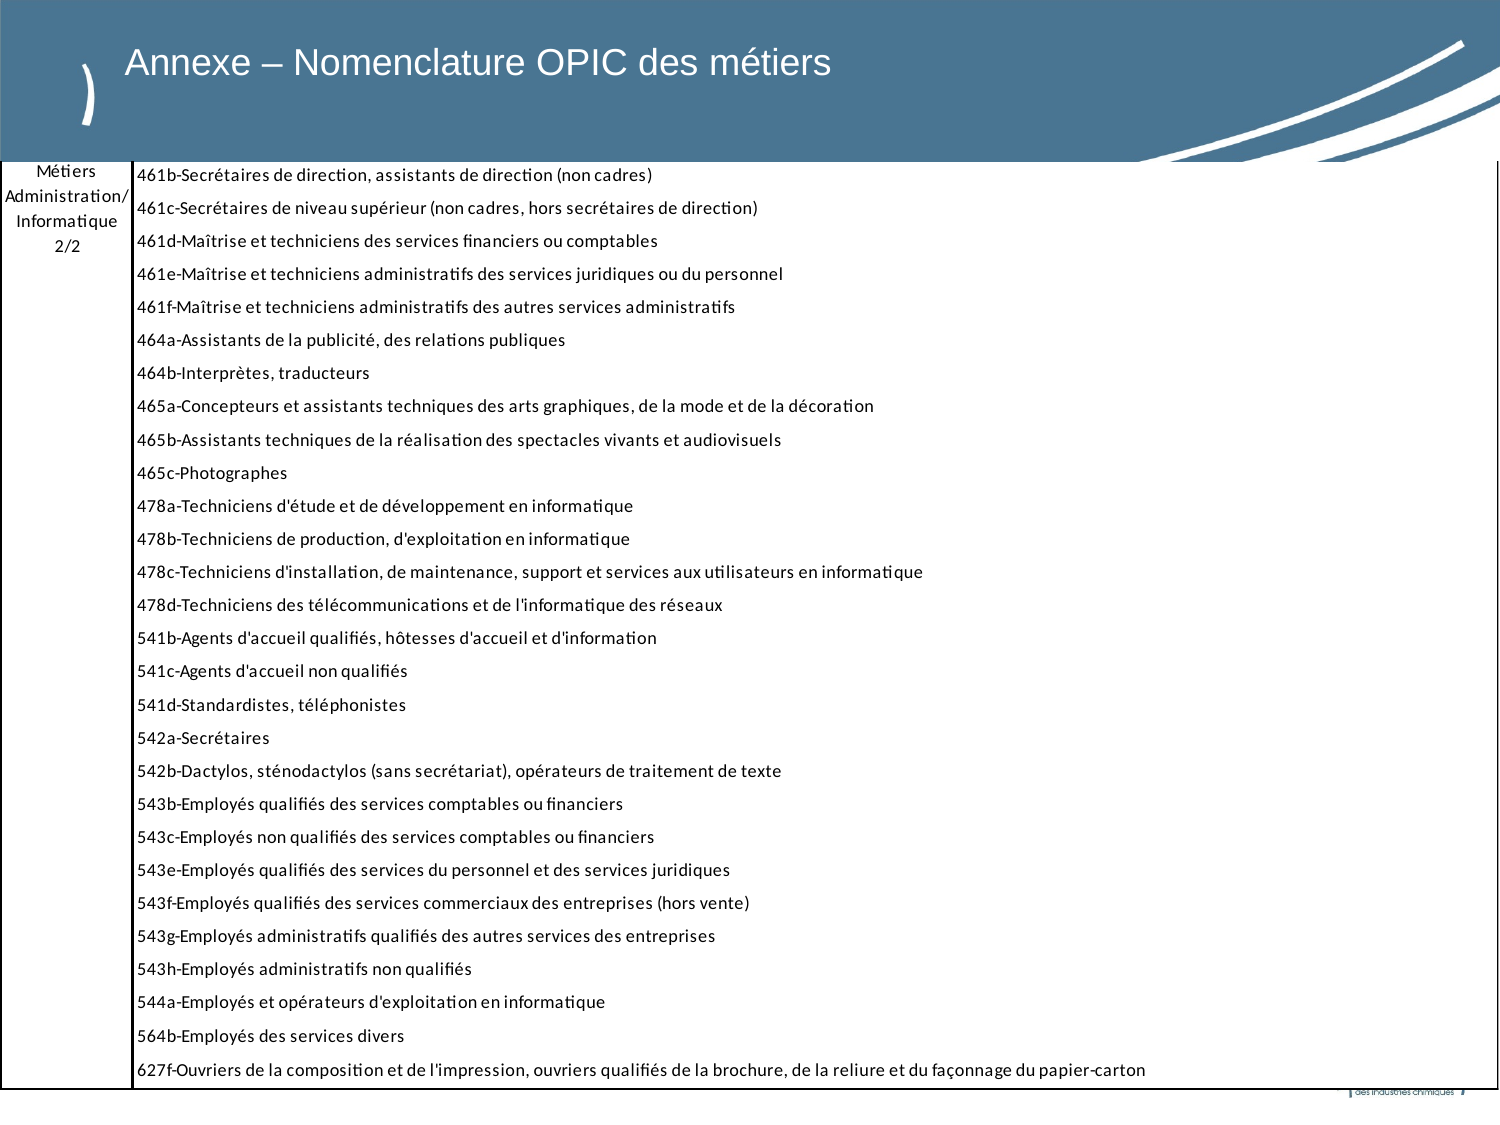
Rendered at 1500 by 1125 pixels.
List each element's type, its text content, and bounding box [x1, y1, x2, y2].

text_box Annexe – Nomenclature OPIC des métiers [109, 30, 1161, 91]
picture [0, 0, 1500, 1098]
